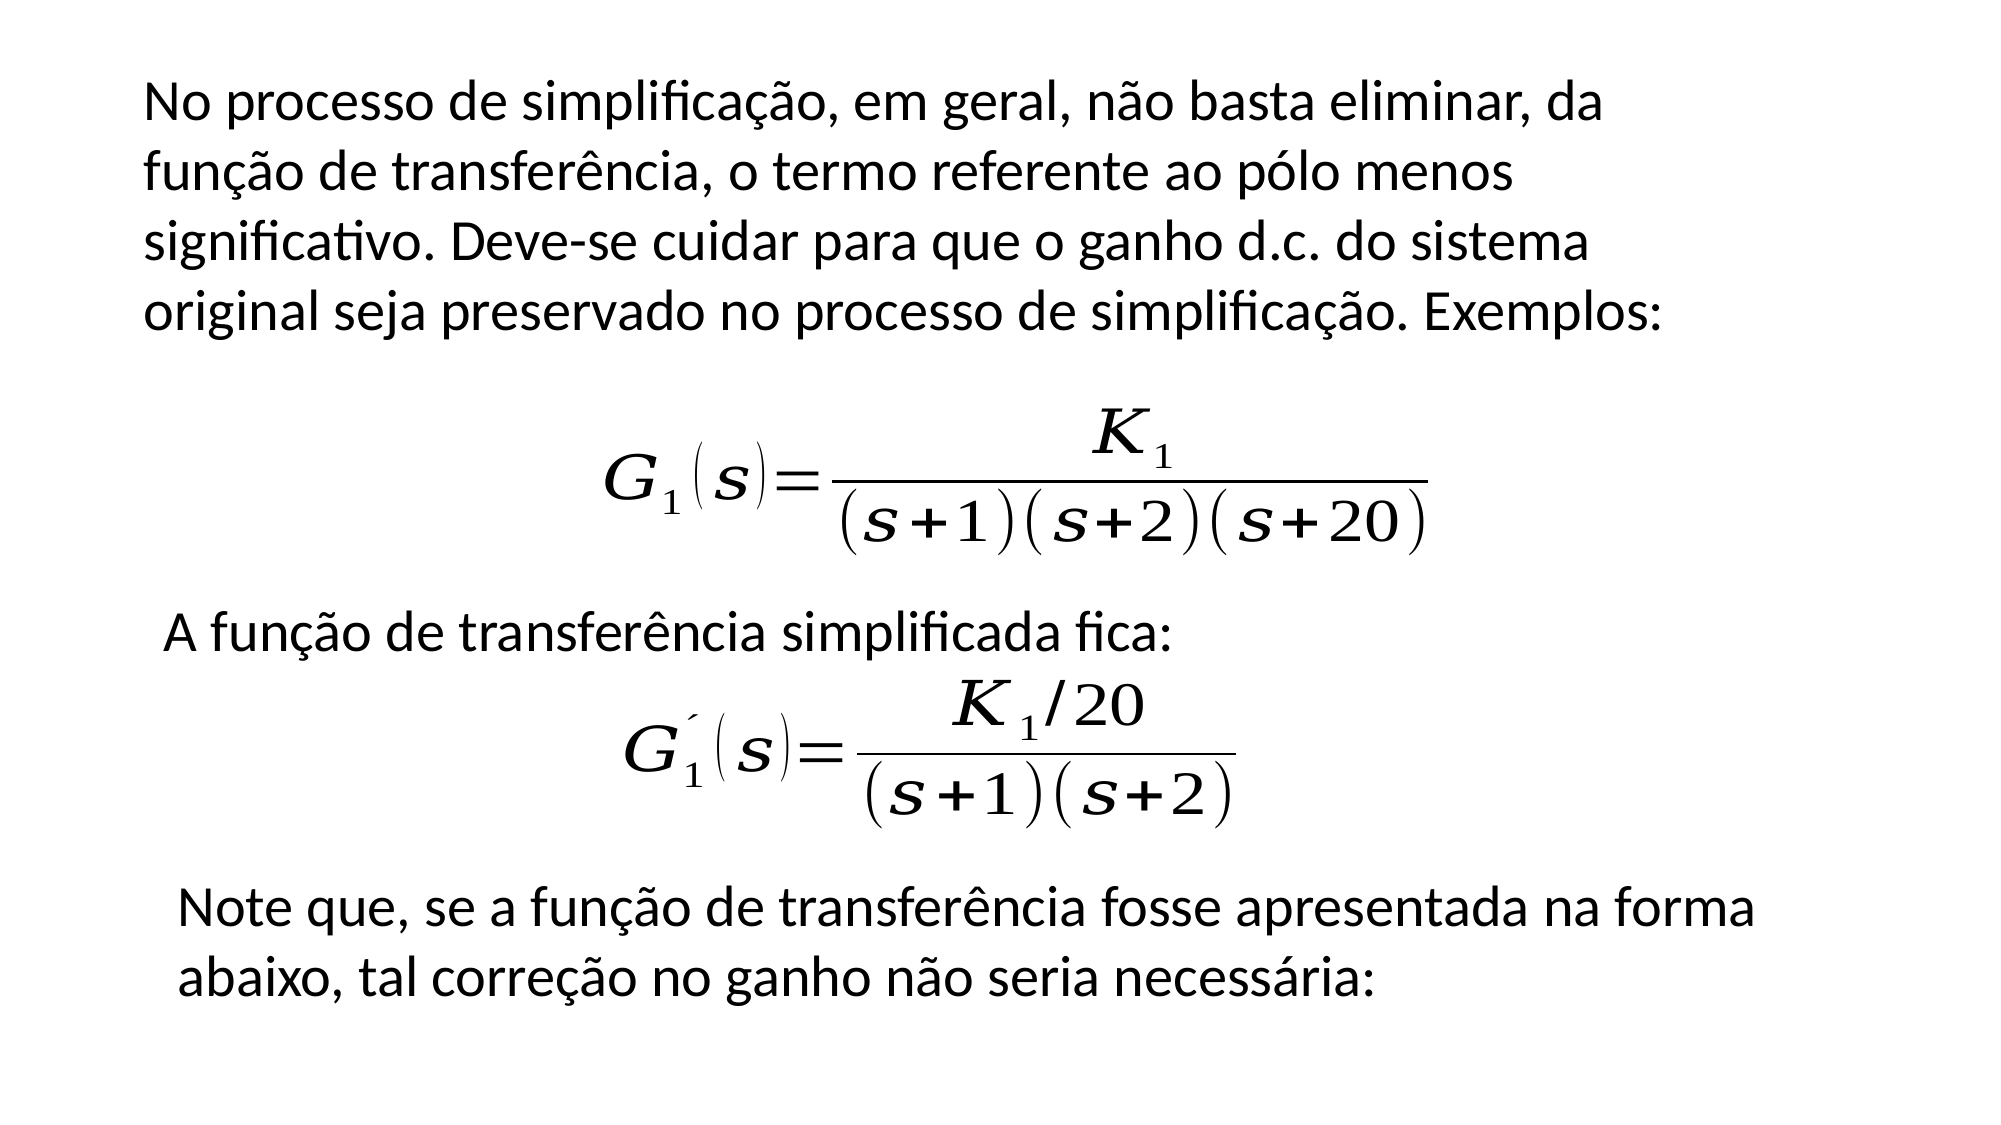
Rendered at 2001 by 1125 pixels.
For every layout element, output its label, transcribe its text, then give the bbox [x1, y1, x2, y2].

text_box A função de transferência simplificada fica: [149, 585, 1785, 670]
text_box No processo de simplificação, em geral, não basta eliminar, da função de transferência, o termo referente ao pólo menos significativo. Deve-se cuidar para que o ganho d.c. do sistema original seja preservado no processo de simplificação. Exemplos: [128, 54, 1765, 350]
text_box Note que, se a função de transferência fosse apresentada na forma abaixo, tal correção no ganho não seria necessária: [162, 860, 1799, 1016]
